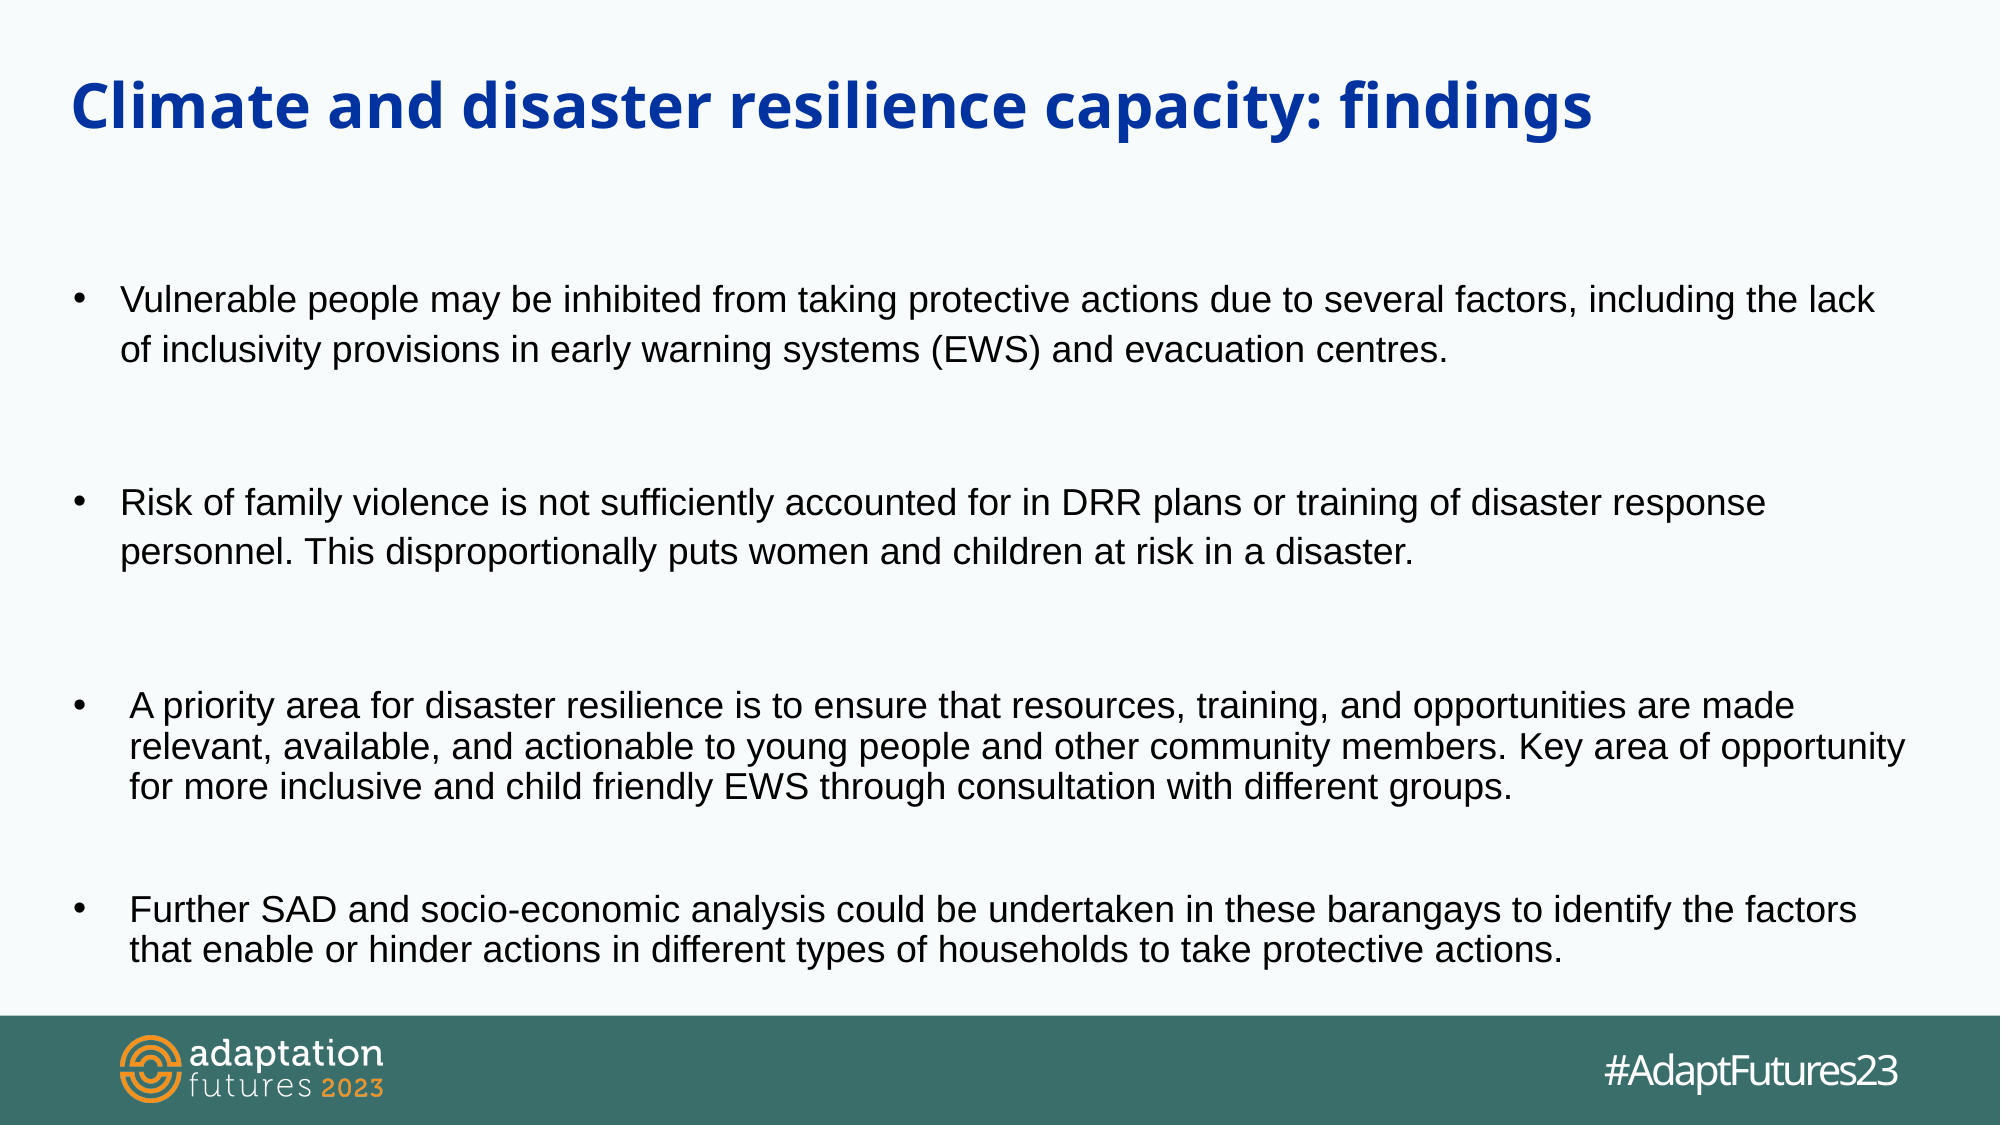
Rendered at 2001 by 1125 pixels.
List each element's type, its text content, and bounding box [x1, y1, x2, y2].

picture [120, 1043, 383, 1103]
text_box Vulnerable people may be inhibited from taking protective actions due to several factors, including the lack of inclusivity provisions in early warning systems (EWS) and evacuation centres. Risk of family violence is not sufficiently accounted for in DRR plans or training of disaster response personnel. This disproportionally puts women and children at risk in a disaster. A priority area for disaster resilience is to ensure that resources, training, and opportunities are made relevant, available, and actionable to young people and other community members. Key area of opportunity for more inclusive and child friendly EWS through consultation with different groups. Further SAD and socio-economic analysis could be undertaken in these barangays to identify the factors that enable or hinder actions in different types of households to take protective actions. [58, 263, 1922, 1043]
text_box Climate and disaster resilience capacity: findings [55, 67, 1851, 189]
